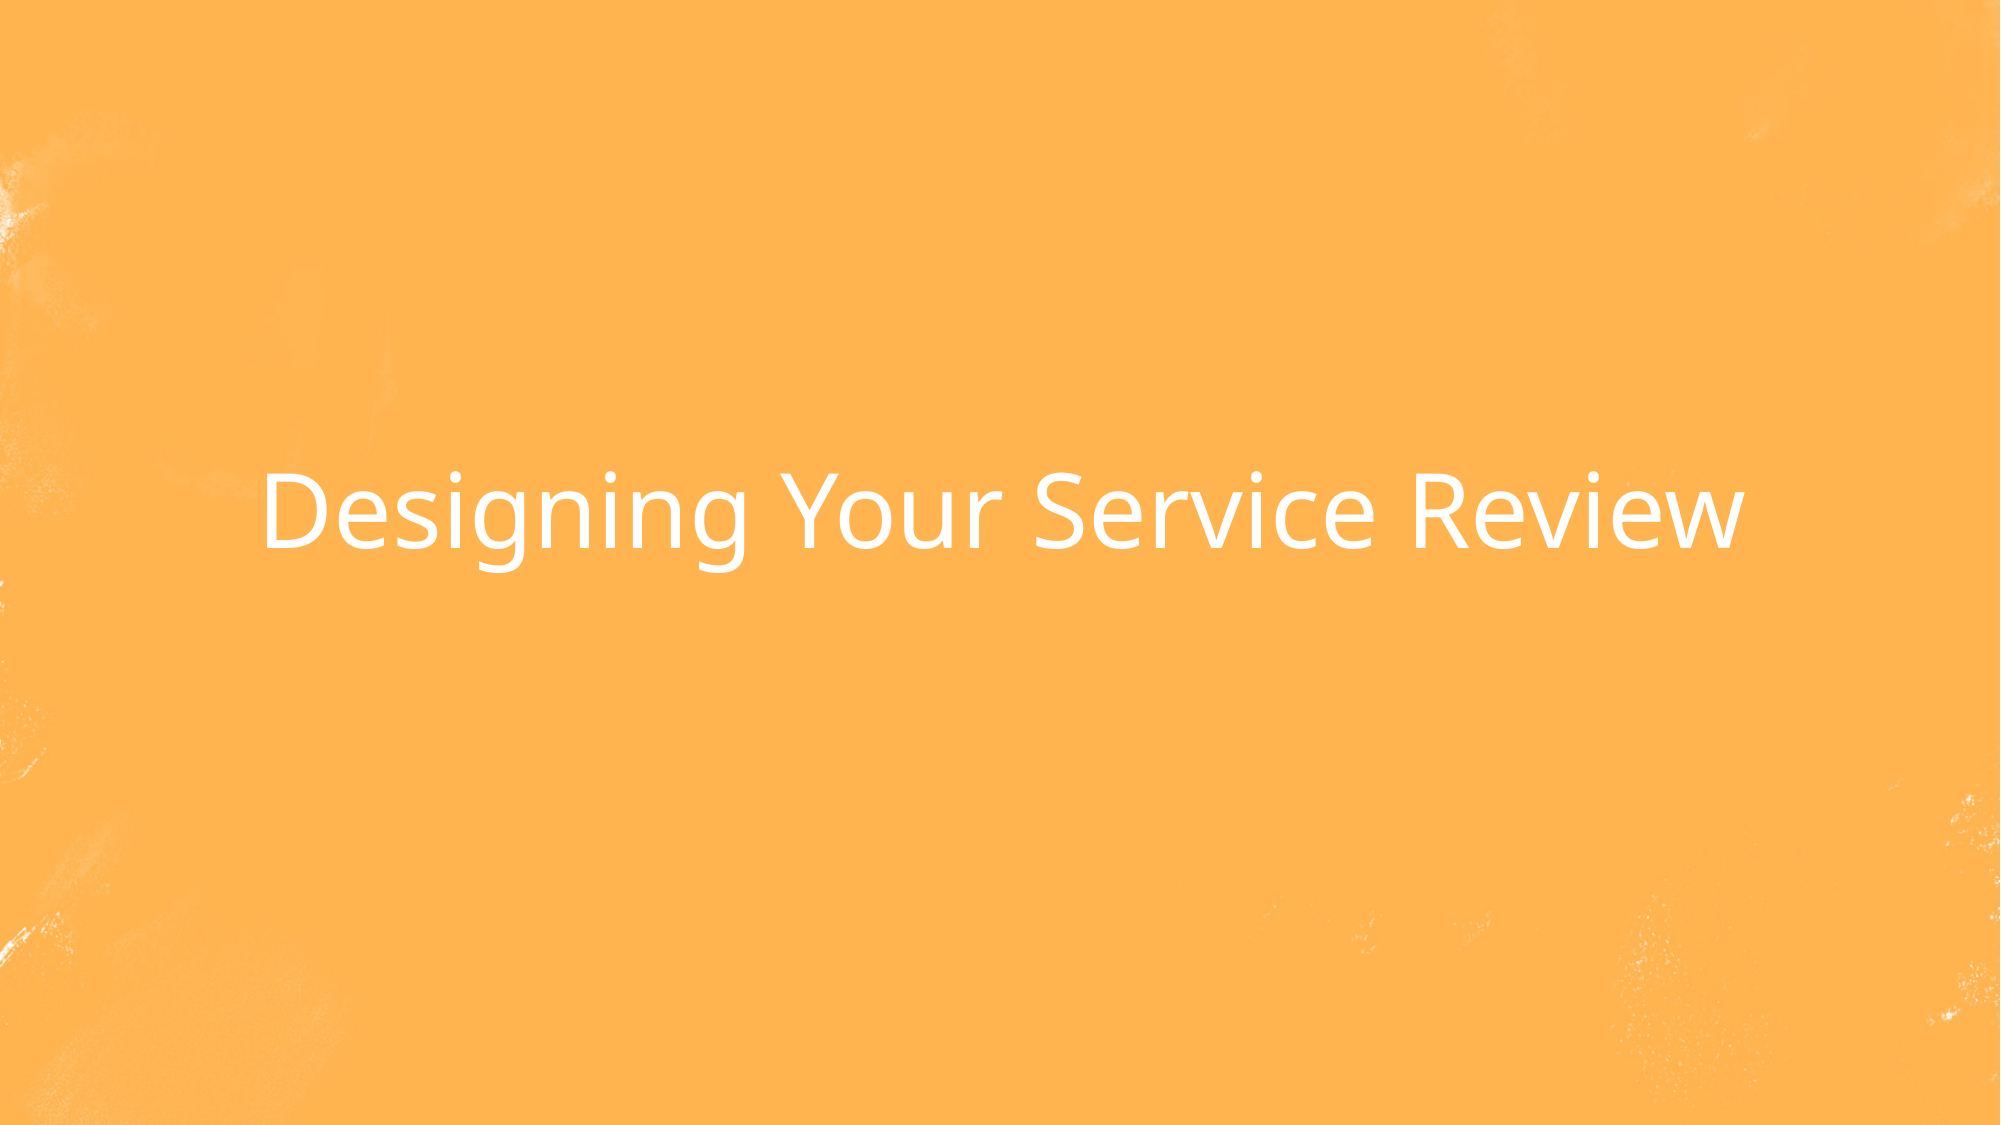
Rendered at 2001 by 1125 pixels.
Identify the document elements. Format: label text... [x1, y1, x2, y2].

picture [0, 0, 2000, 1125]
title Designing Your Service Review [74, 472, 1931, 559]
